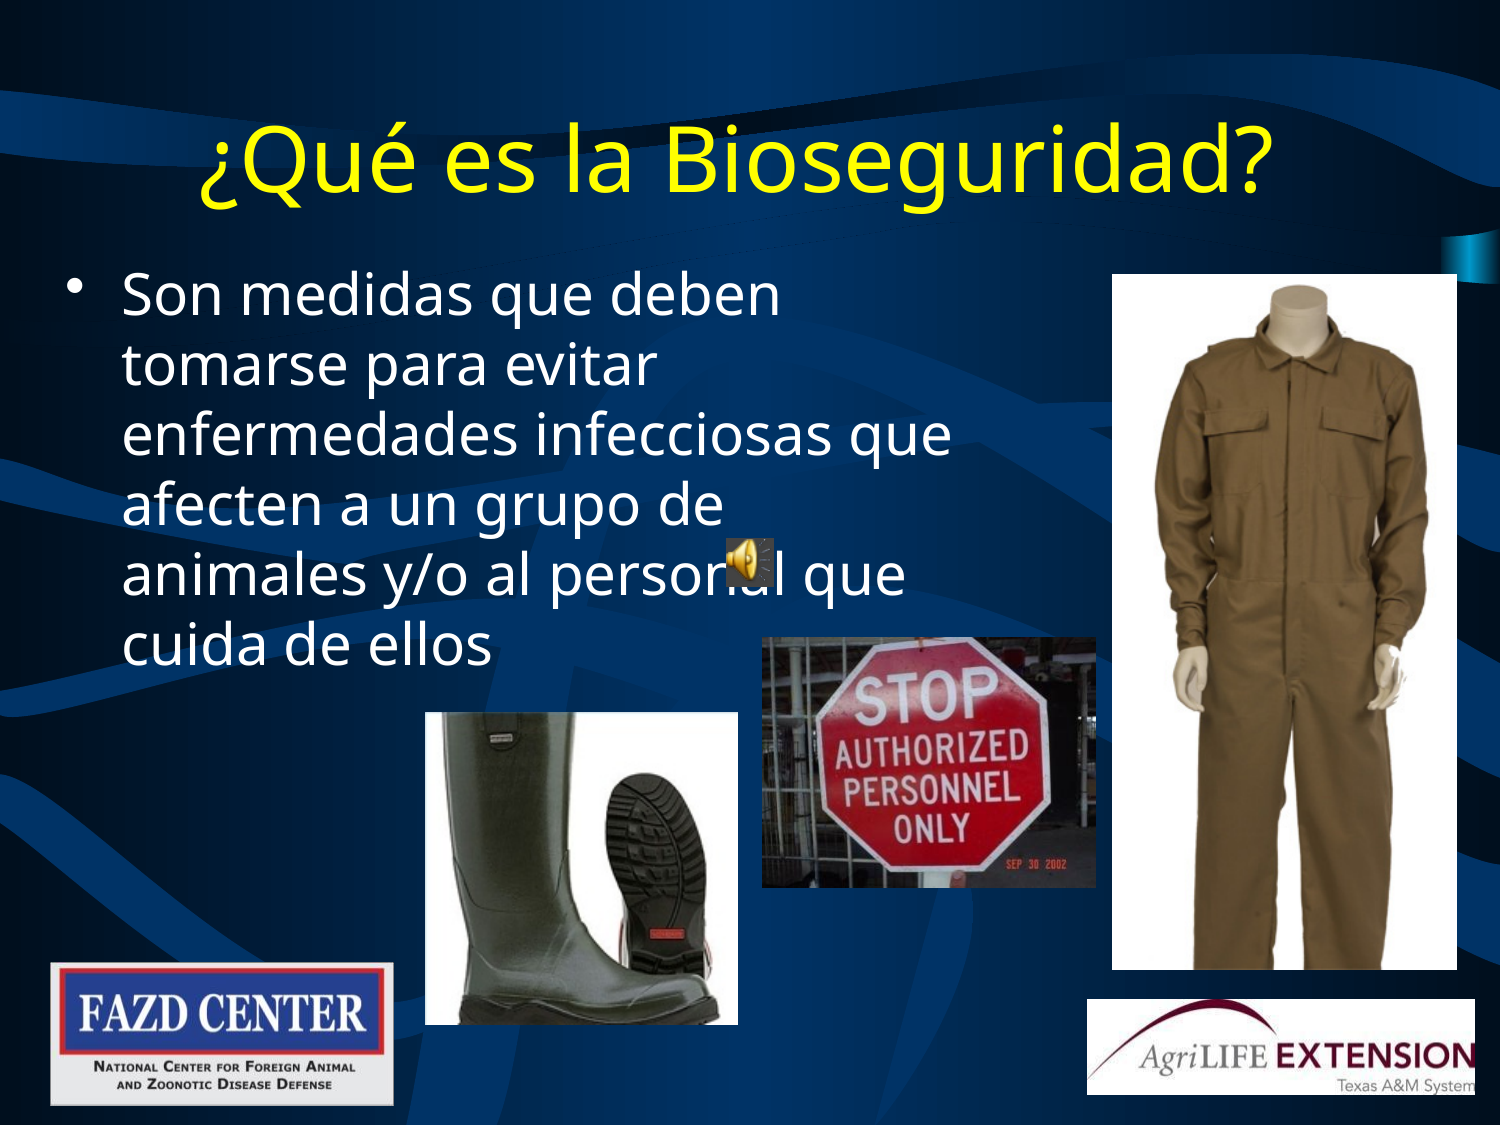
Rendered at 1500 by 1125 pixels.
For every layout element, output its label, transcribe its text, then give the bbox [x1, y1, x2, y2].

picture [424, 712, 738, 1026]
picture [50, 962, 394, 1106]
picture [762, 637, 1096, 888]
title ¿Qué es la Bioseguridad? [99, 62, 1376, 251]
picture [1087, 999, 1475, 1095]
picture [724, 537, 776, 588]
picture [1112, 274, 1457, 970]
list Son medidas que deben tomarse para evitar enfermedades infecciosas que afecten a un grupo de animales y/o al personal que cuida de ellos [49, 249, 988, 813]
